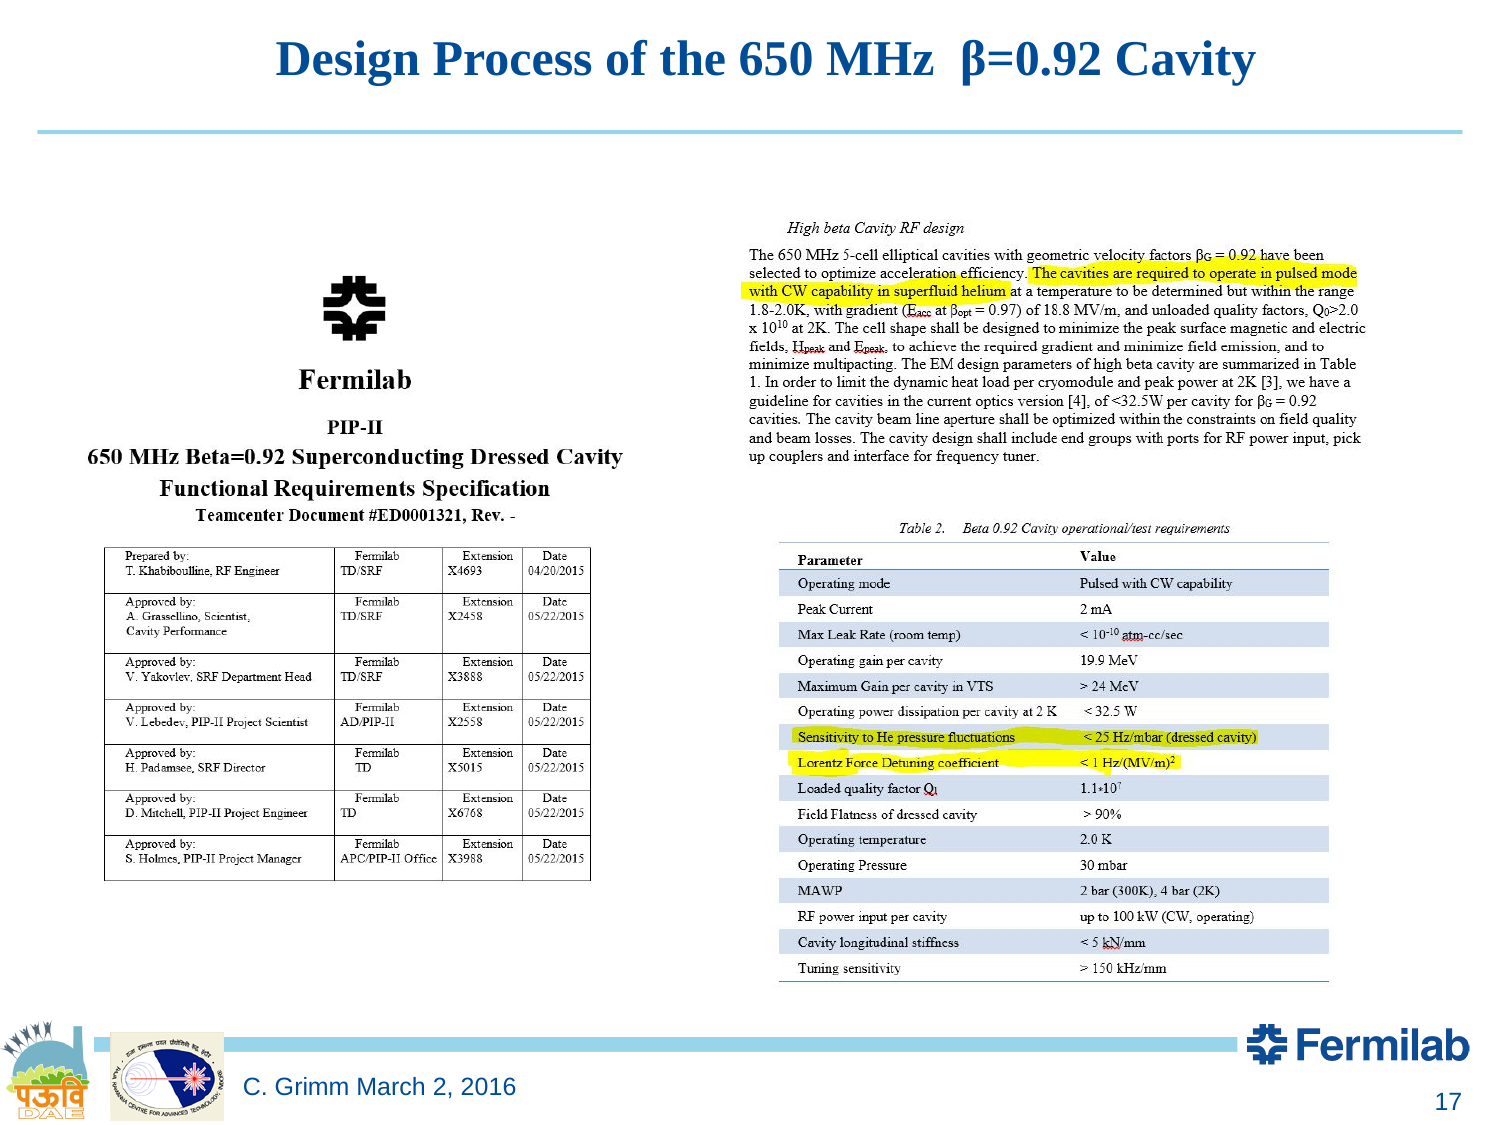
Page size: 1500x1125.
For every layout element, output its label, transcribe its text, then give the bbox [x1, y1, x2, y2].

slide_number 17 [1389, 1085, 1463, 1125]
picture [0, 0, 1500, 1125]
title Design Process of the 650 MHz β=0.92 Cavity [53, 39, 1479, 146]
footer C. Grimm March 2, 2016 [242, 1070, 1186, 1110]
list [37, 145, 1461, 990]
